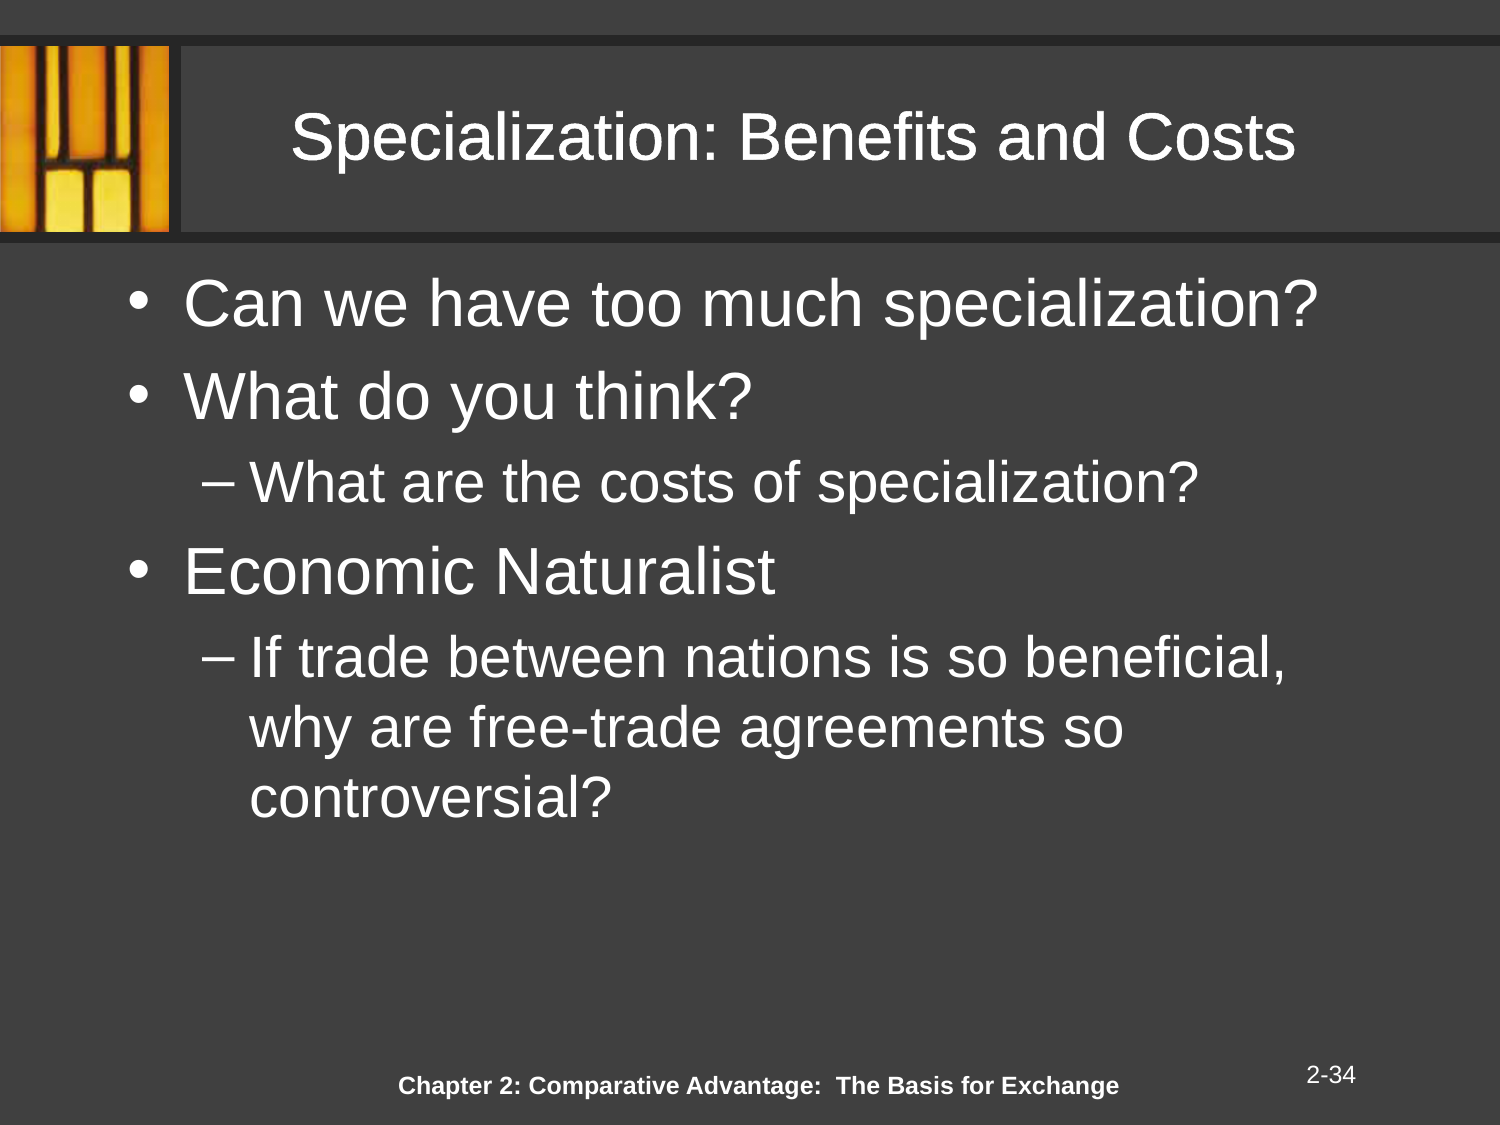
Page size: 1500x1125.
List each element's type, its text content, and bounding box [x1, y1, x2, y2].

picture [1, 46, 169, 232]
title Specialization: Benefits and Costs [275, 46, 1388, 220]
list Can we have too much specialization? What do you think? What are the costs of specialization? Economic Naturalist If trade between nations is so beneficial, why are free-trade agreements so controversial? [112, 252, 1403, 928]
footer Chapter 2: Comparative Advantage: The Basis for Exchange [383, 1062, 1159, 1100]
slide_number 2-34 [1264, 1053, 1372, 1094]
